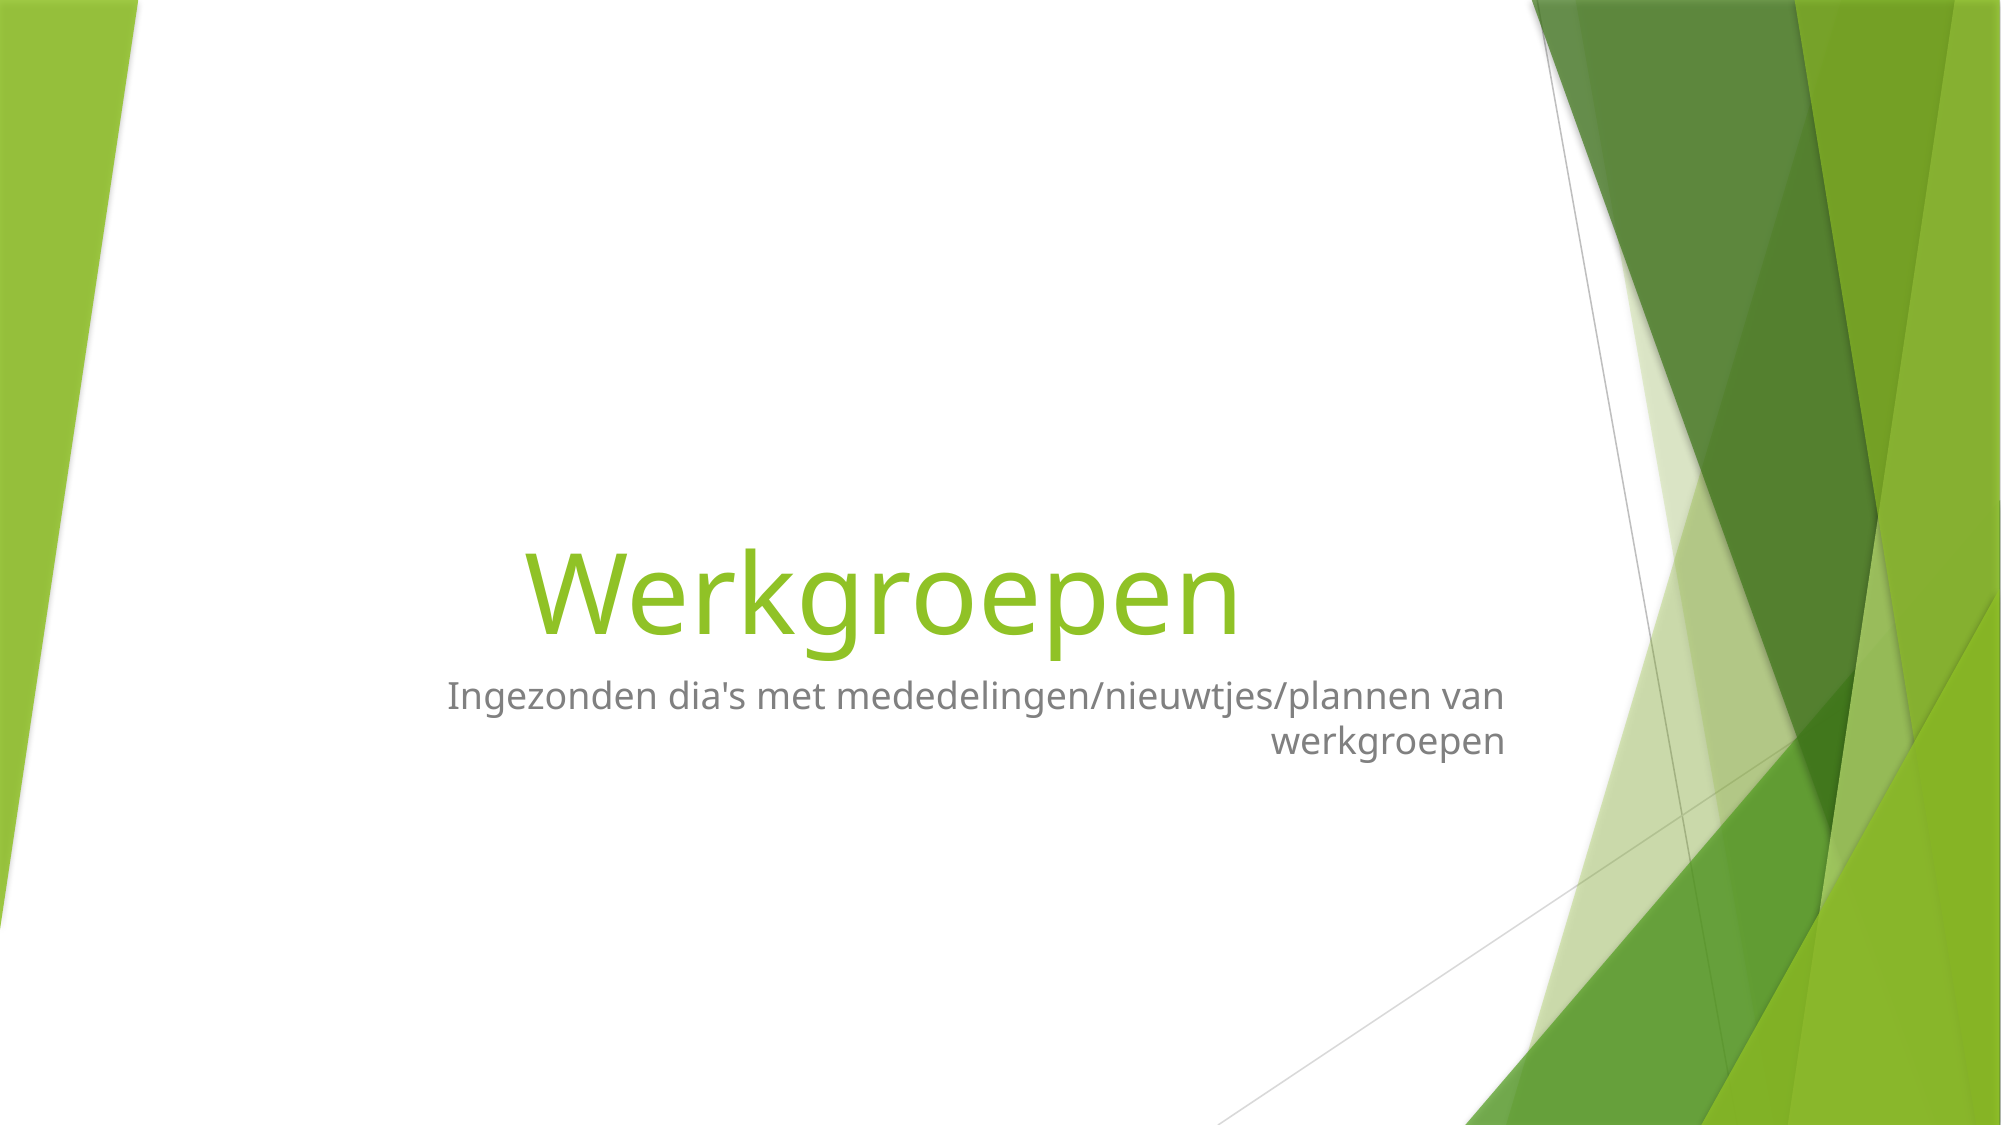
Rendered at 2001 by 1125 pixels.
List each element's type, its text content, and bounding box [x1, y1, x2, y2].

subtitle Ingezonden dia's met mededelingen/nieuwtjes/plannen van werkgroepen [247, 664, 1522, 845]
title Werkgroepen [247, 394, 1522, 664]
